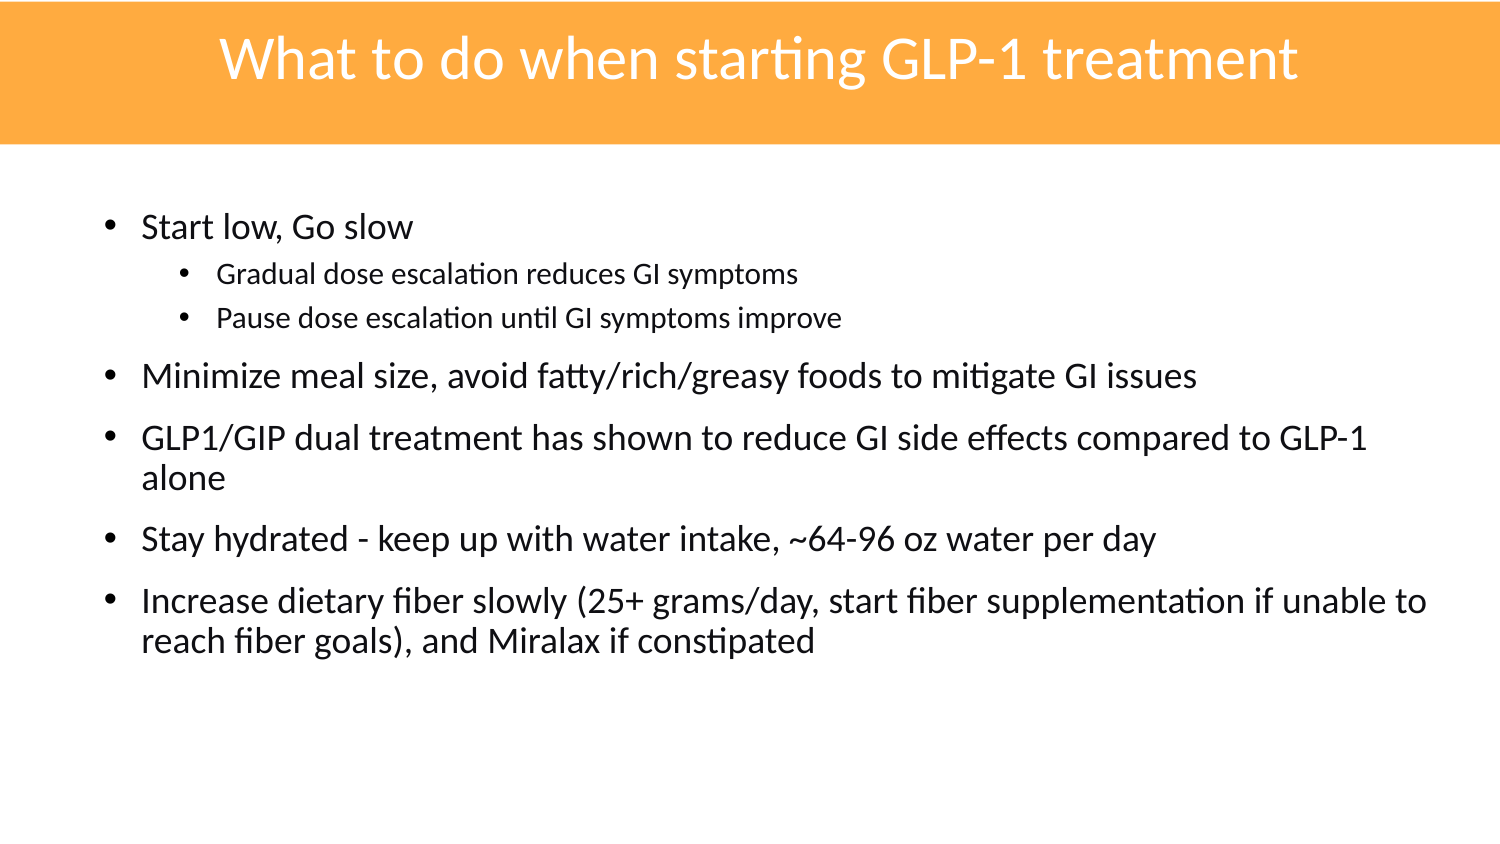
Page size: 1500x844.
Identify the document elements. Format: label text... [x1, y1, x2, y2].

text_box Start low, Go slow Gradual dose escalation reduces GI symptoms Pause dose escalation until GI symptoms improve Minimize meal size, avoid fatty/rich/greasy foods to mitigate GI issues GLP1/GIP dual treatment has shown to reduce GI side effects compared to GLP-1 alone Stay hydrated - keep up with water intake, ~64-96 oz water per day Increase dietary fiber slowly (25+ grams/day, start fiber supplementation if unable to reach fiber goals), and Miralax if constipated [89, 199, 1446, 839]
title What to do when starting GLP-1 treatment [0, 1, 1500, 145]
